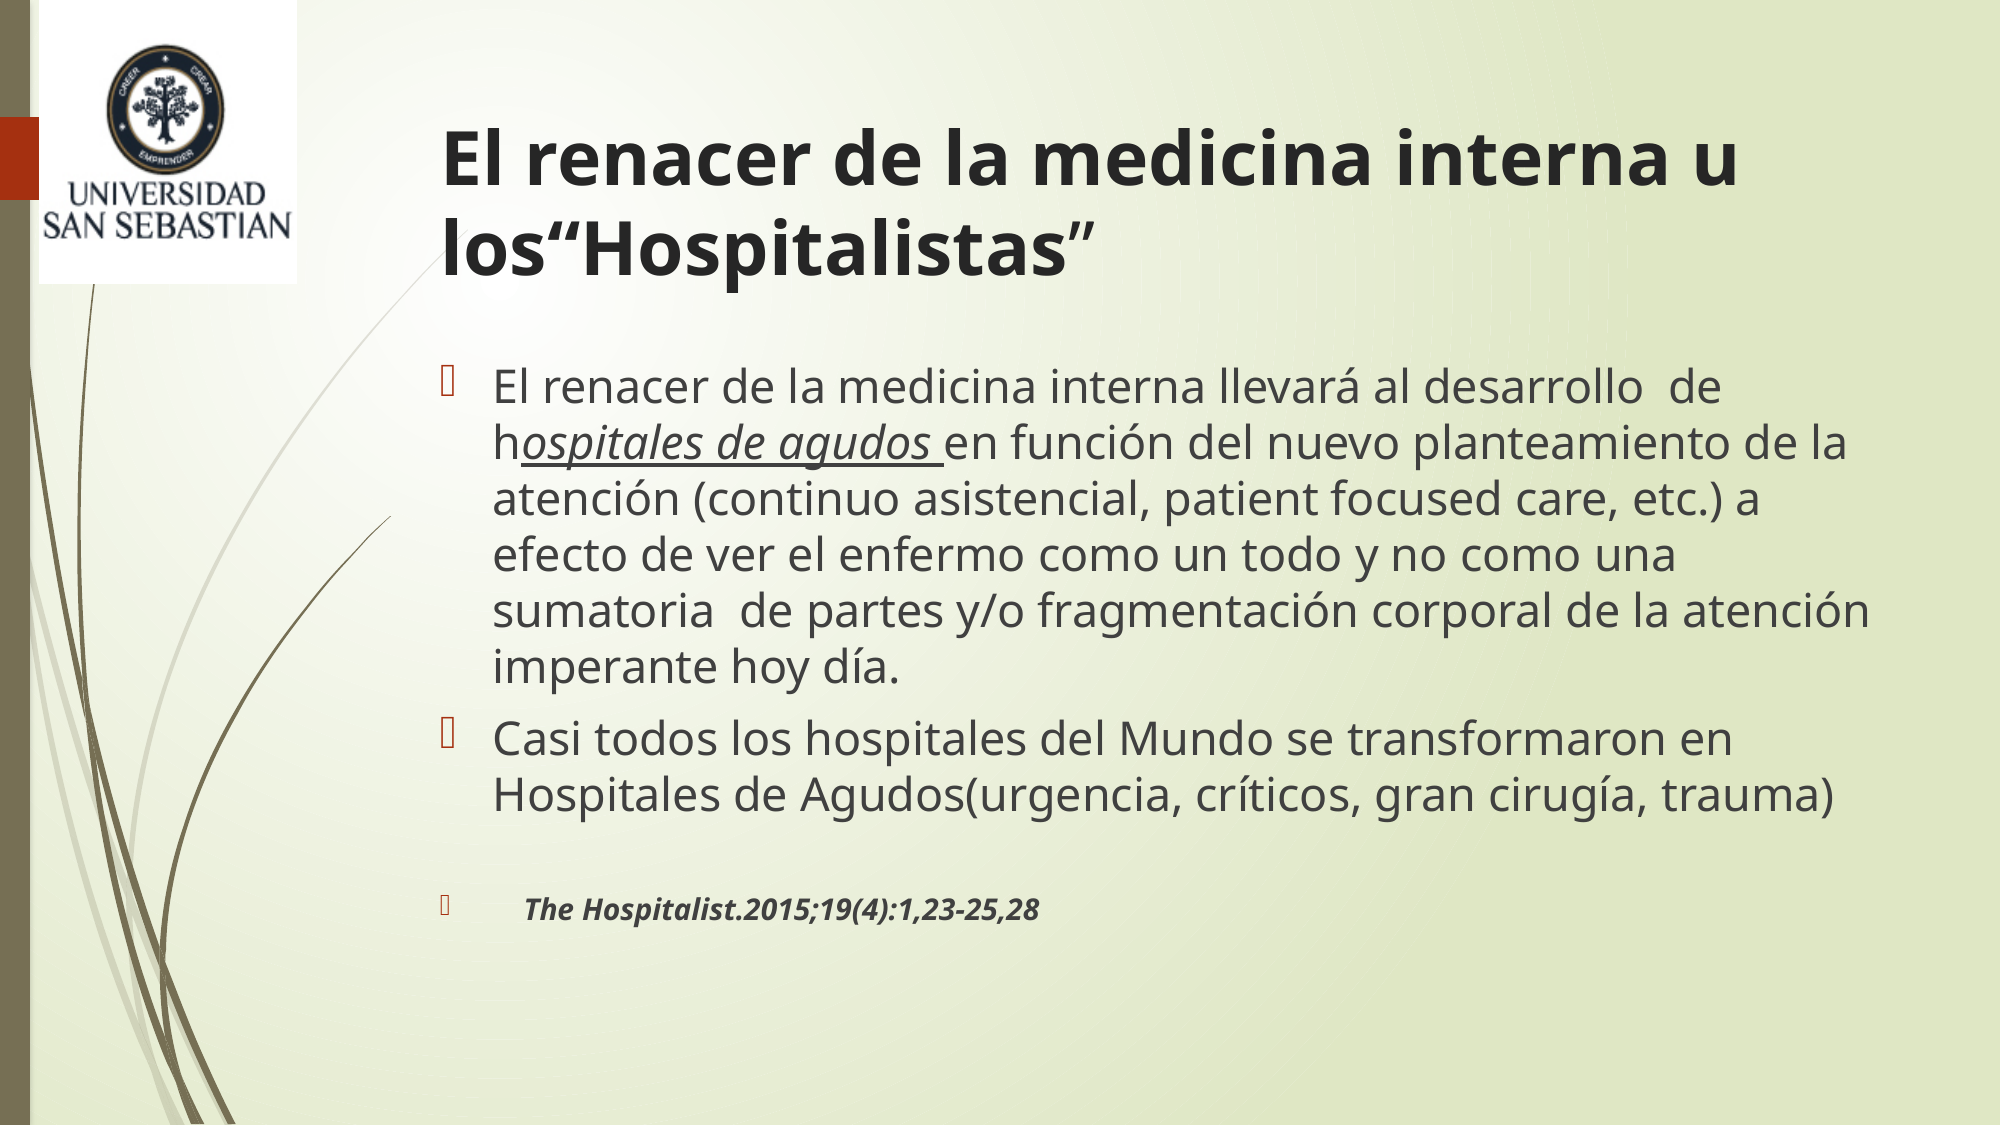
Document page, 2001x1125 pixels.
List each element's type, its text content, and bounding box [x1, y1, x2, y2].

title El renacer de la medicina interna u los“Hospitalistas” [425, 102, 1888, 313]
list El renacer de la medicina interna llevará al desarrollo de hospitales de agudos en función del nuevo planteamiento de la atención (continuo asistencial, patient focused care, etc.) a efecto de ver el enfermo como un todo y no como una sumatoria de partes y/o fragmentación corporal de la atención imperante hoy día. Casi todos los hospitales del Mundo se transformaron en Hospitales de Agudos(urgencia, críticos, gran cirugía, trauma) The Hospitalist.2015;19(4):1,23-25,28 [424, 350, 1888, 970]
picture [38, 0, 297, 284]
